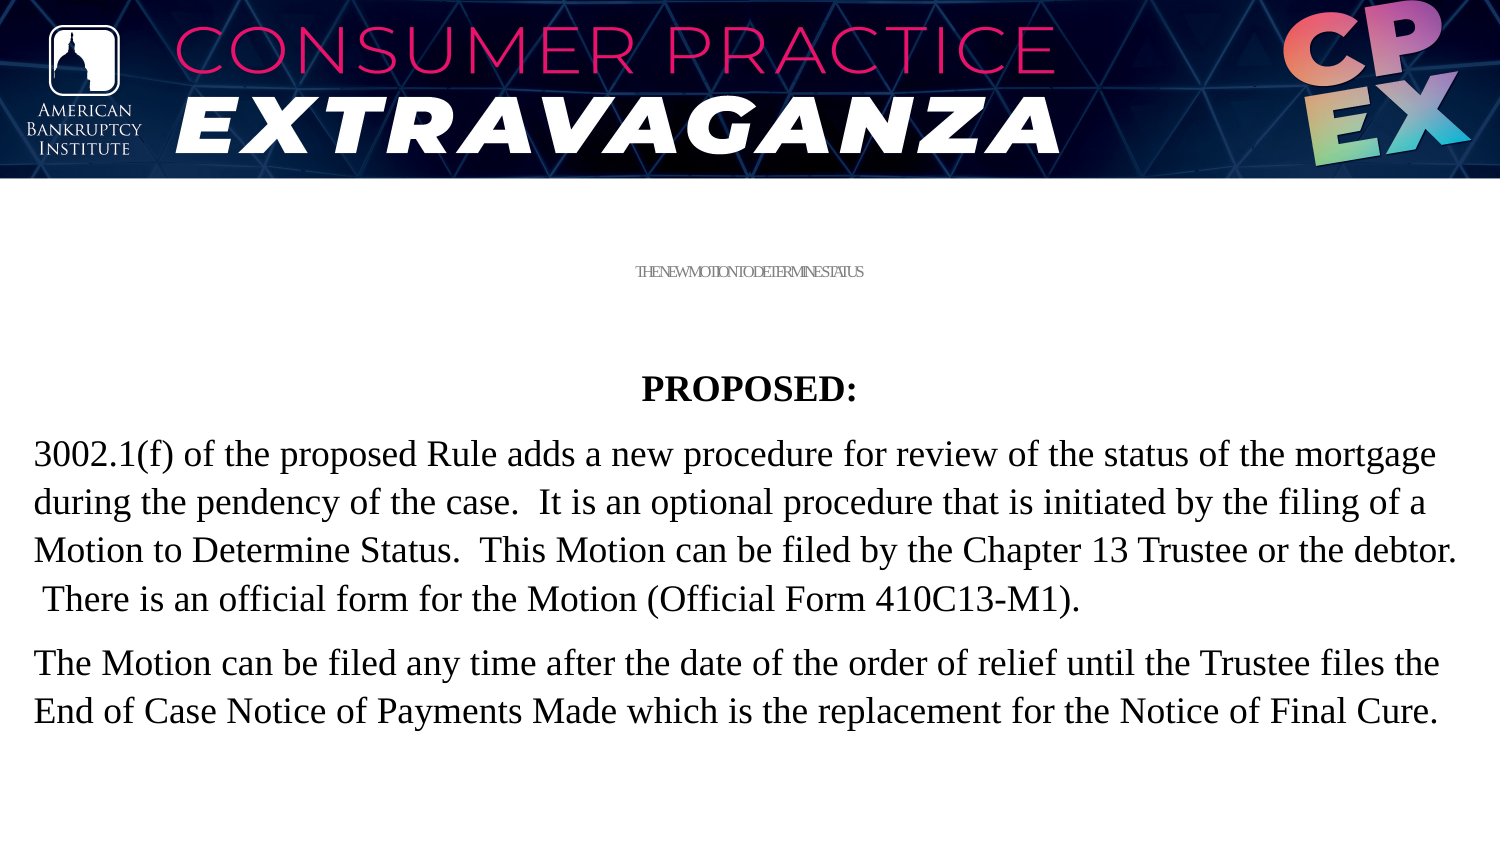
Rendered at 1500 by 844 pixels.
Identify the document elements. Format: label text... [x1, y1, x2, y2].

picture [0, 0, 1500, 844]
text_box PROPOSED: 3002.1(f) of the proposed Rule adds a new procedure for review of the status of the mortgage during the pendency of the case. It is an optional procedure that is initiated by the filing of a Motion to Determine Status. This Motion can be filed by the Chapter 13 Trustee or the debtor. There is an official form for the Motion (Official Form 410C13-M1). The Motion can be filed any time after the date of the order of relief until the Trustee files the End of Case Notice of Payments Made which is the replacement for the Notice of Final Cure. [18, 353, 1482, 844]
title THE NEW MOTION TO DETERMINE STATUS [18, 220, 1482, 306]
